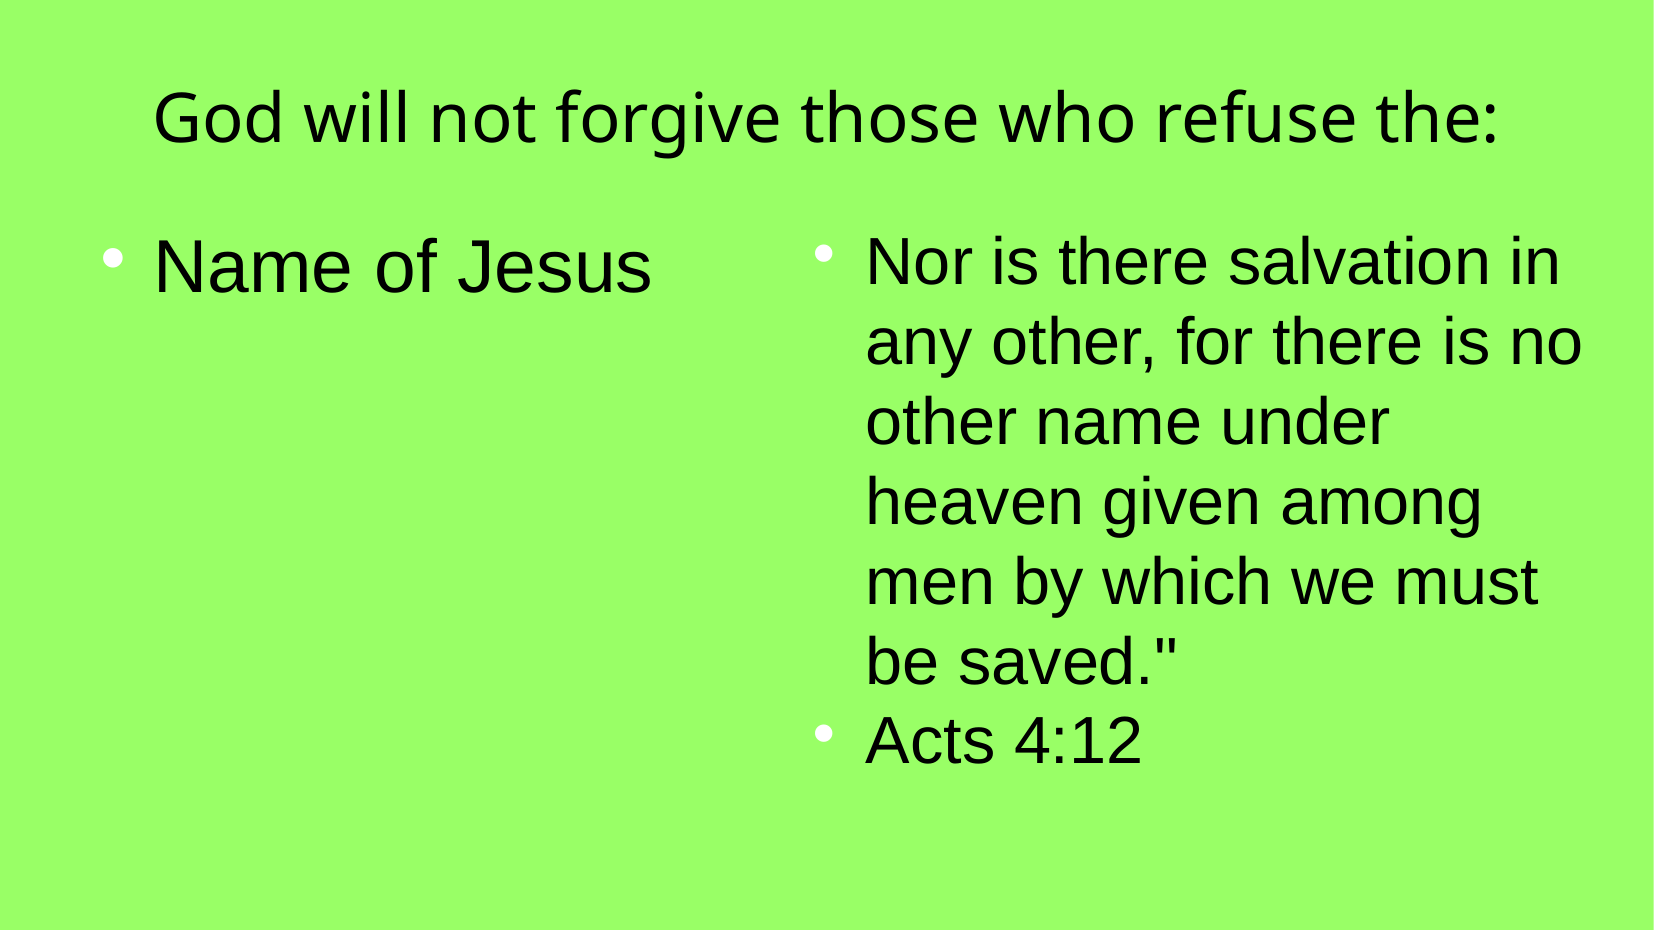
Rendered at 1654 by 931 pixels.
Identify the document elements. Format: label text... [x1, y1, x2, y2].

text_box Name of Jesus [82, 217, 794, 757]
text_box Nor is there salvation in any other, for there is no other name under heaven given among men by which we must be saved." Acts 4:12 [794, 217, 1620, 855]
text_box God will not forgive those who refuse the: [82, 36, 1571, 193]
